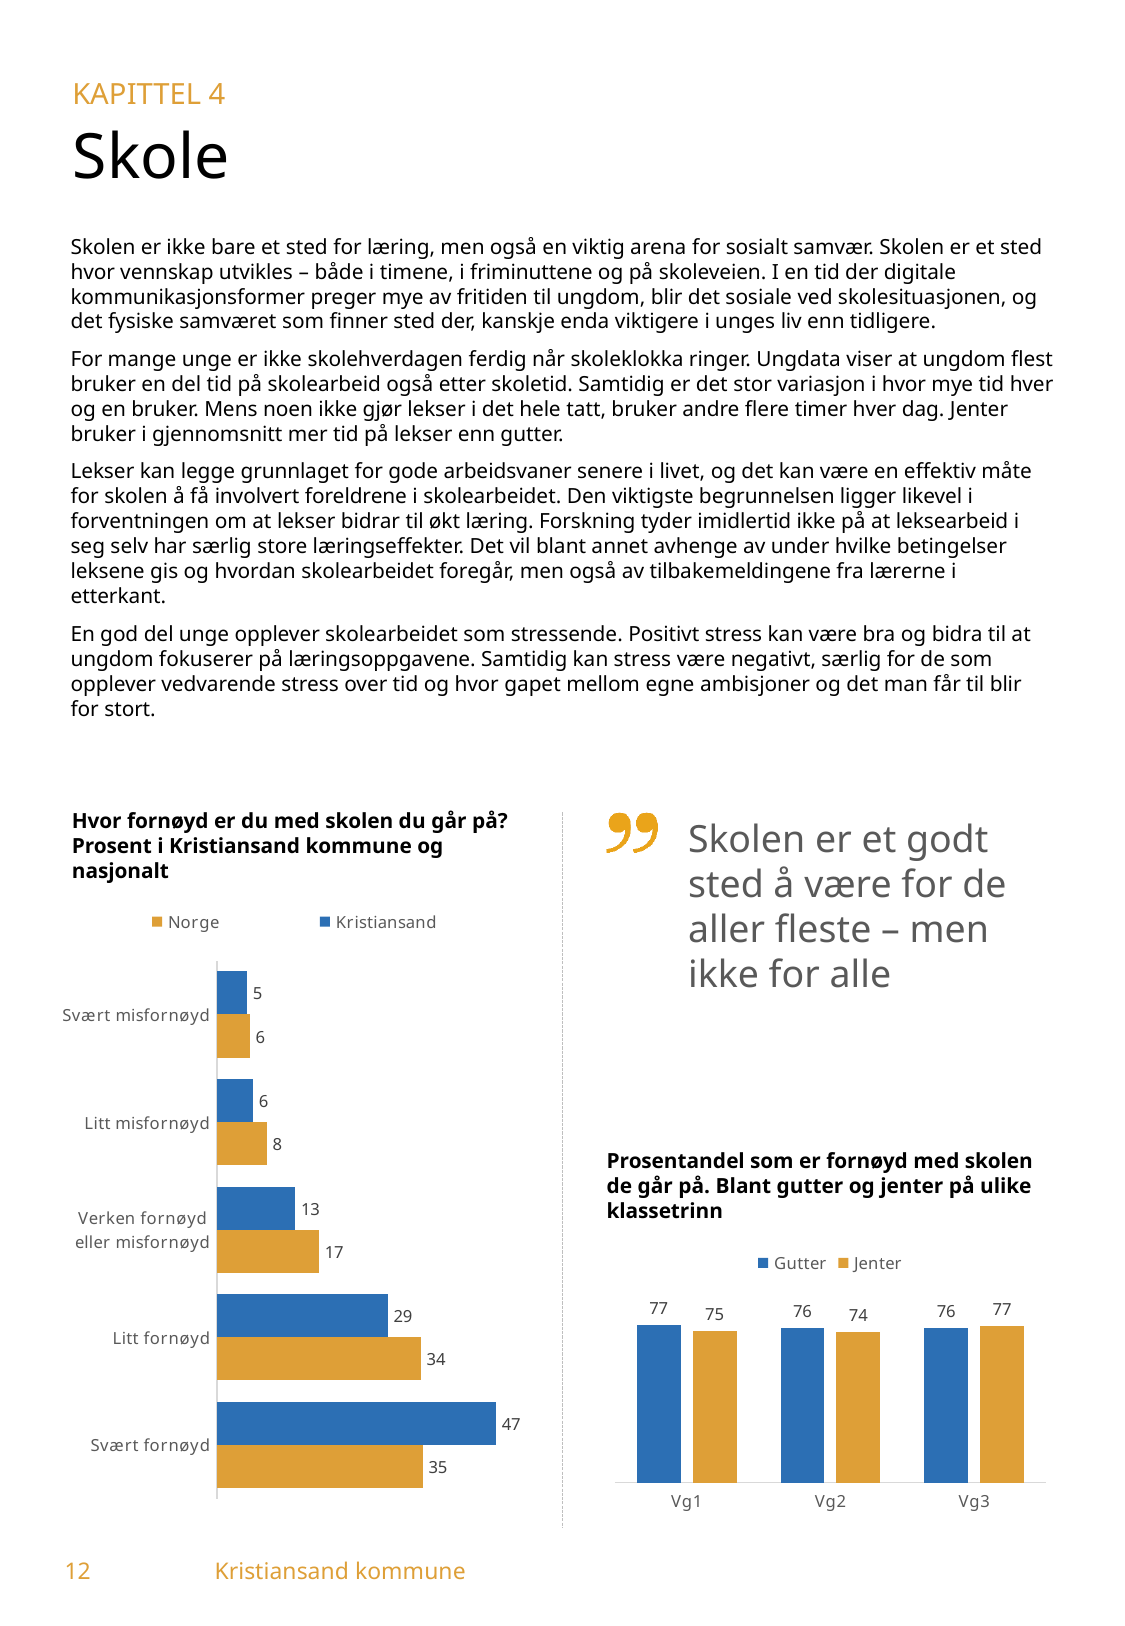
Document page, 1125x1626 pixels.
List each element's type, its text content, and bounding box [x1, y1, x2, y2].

subtitle Skolen er ikke bare et sted for læring, men også en viktig arena for sosialt samvær. Skolen er et sted hvor vennskap utvikles – både i timene, i friminuttene og på skoleveien. I en tid der digitale kommunikasjonsformer preger mye av fritiden til ungdom, blir det sosiale ved skolesituasjonen, og det fysiske samværet som finner sted der, kanskje enda viktigere i unges liv enn tidligere. For mange unge er ikke skolehverdagen ferdig når skoleklokka ringer. Ungdata viser at ungdom flest bruker en del tid på skolearbeid også etter skoletid. Samtidig er det stor variasjon i hvor mye tid hver og en bruker. Mens noen ikke gjør lekser i det hele tatt, bruker andre flere timer hver dag. Jenter bruker i gjennomsnitt mer tid på lekser enn gutter. Lekser kan legge grunnlaget for gode arbeidsvaner senere i livet, og det kan være en effektiv måte for skolen å få involvert foreldrene i skolearbeidet. Den viktigste begrunnelsen ligger likevel i forventningen om at lekser bidrar til økt læring. Forskning tyder imidlertid ikke på at leksearbeid i seg selv har særlig store læringseffekter. Det vil blant annet avhenge av under hvilke betingelser leksene gis og hvordan skolearbeidet foregår, men også av tilbakemeldingene fra lærerne i etterkant. En god del unge opplever skolearbeidet som stressende. Positivt stress kan være bra og bidra til at ungdom fokuserer på læringsoppgavene. Samtidig kan stress være negativt, særlig for de som opplever vedvarende stress over tid og hvor gapet mellom egne ambisjoner og det man får til blir for stort. [55, 225, 1070, 730]
text_box 12 Kristiansand kommune [49, 1549, 1049, 1592]
text_box Skole [57, 89, 1072, 228]
text_box Skolen er et godt sted å være for de aller fleste – men ikke for alle [669, 807, 1067, 1003]
text_box Hvor fornøyd er du med skolen du går på? Prosent i Kristiansand kommune og nasjonalt [57, 800, 533, 888]
chart [57, 888, 533, 1528]
text_box KAPITTEL 4 [57, 68, 1067, 118]
picture [600, 807, 661, 858]
chart [591, 1234, 1069, 1528]
text_box Prosentandel som er fornøyd med skolen de går på. Blant gutter og jenter på ulike klassetrinn [591, 1140, 1068, 1231]
